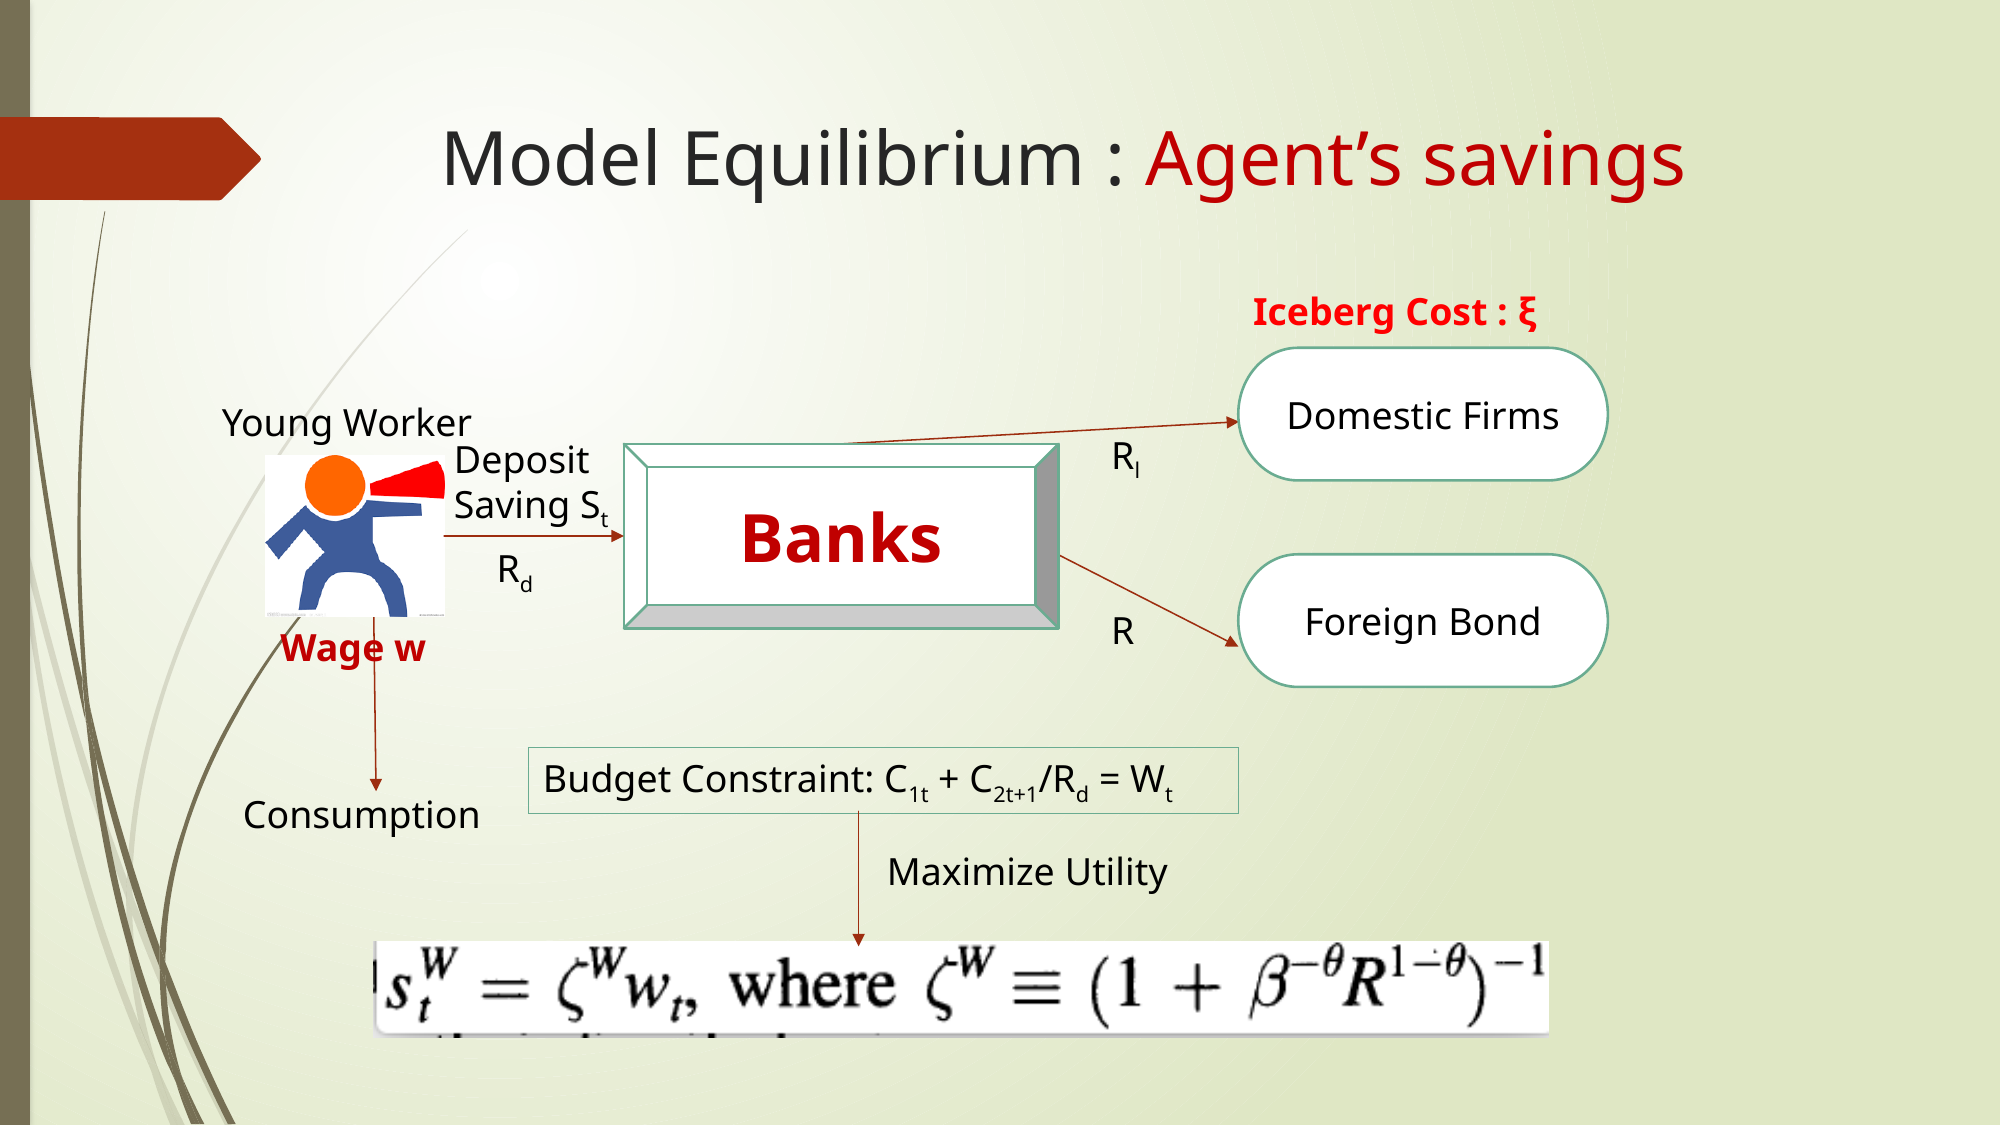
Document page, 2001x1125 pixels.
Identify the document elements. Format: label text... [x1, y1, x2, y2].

text_box Foreign Bond [1242, 552, 1610, 689]
text_box Domestic Firms [1236, 346, 1610, 482]
text_box R [1096, 654, 1171, 660]
text_box Iceberg Cost : ξ [1238, 280, 1793, 341]
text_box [373, 686, 377, 792]
picture [373, 941, 1550, 1038]
text_box Budget Constraint: C1t + C2t+1/Rd = Wt [528, 747, 1239, 814]
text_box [206, 391, 1059, 678]
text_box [1063, 535, 1239, 647]
title Model Equilibrium : Agent’s savings [425, 102, 1888, 313]
text_box Maximize Utility [872, 840, 1246, 901]
text_box Consumption [228, 784, 520, 844]
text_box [1063, 421, 1240, 537]
